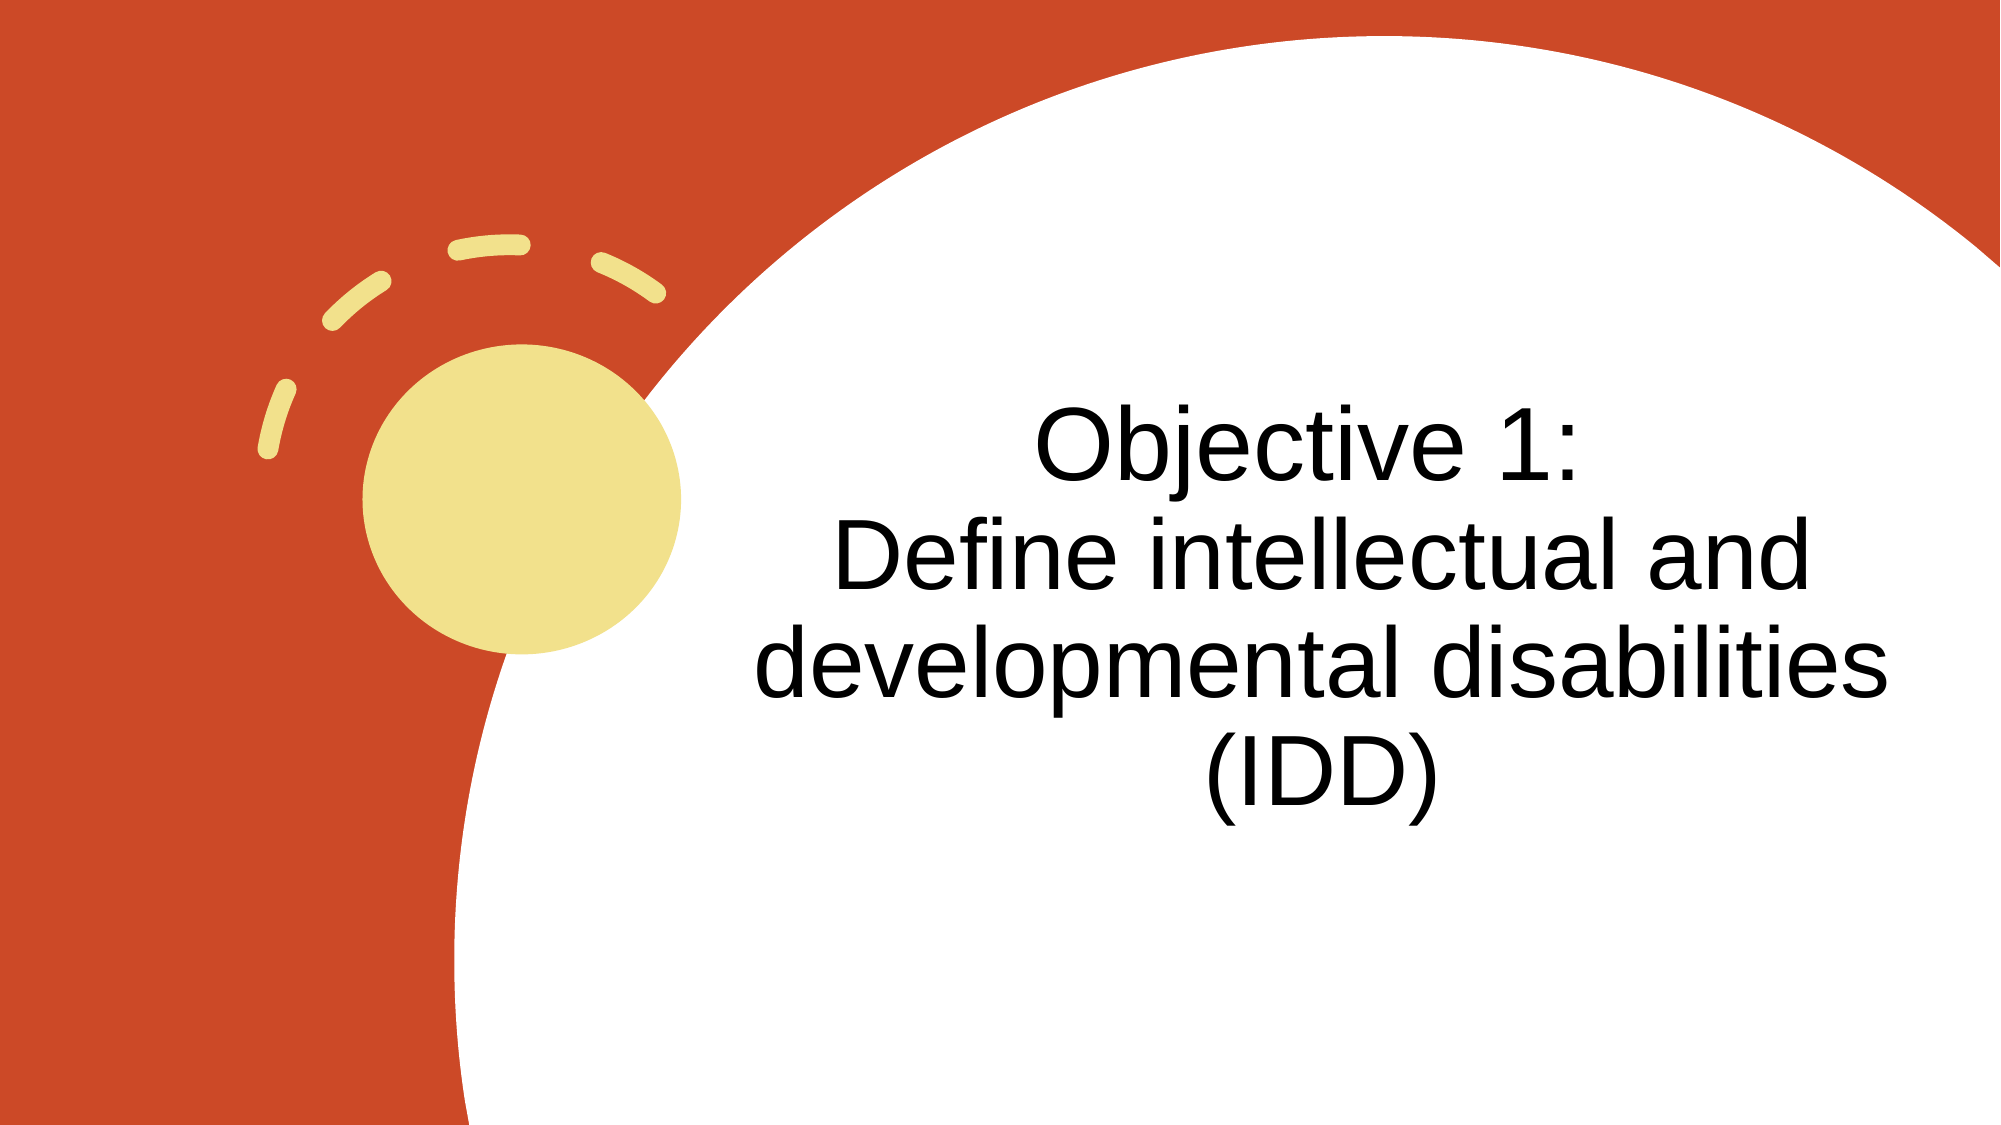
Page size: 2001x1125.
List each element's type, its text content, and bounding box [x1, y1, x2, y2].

title Objective 1: Define intellectual and developmental disabilities (IDD) [686, 383, 1960, 835]
text_box [267, 244, 676, 490]
text_box [0, 0, 2000, 1125]
text_box [361, 373, 683, 656]
text_box [453, 35, 2000, 1125]
